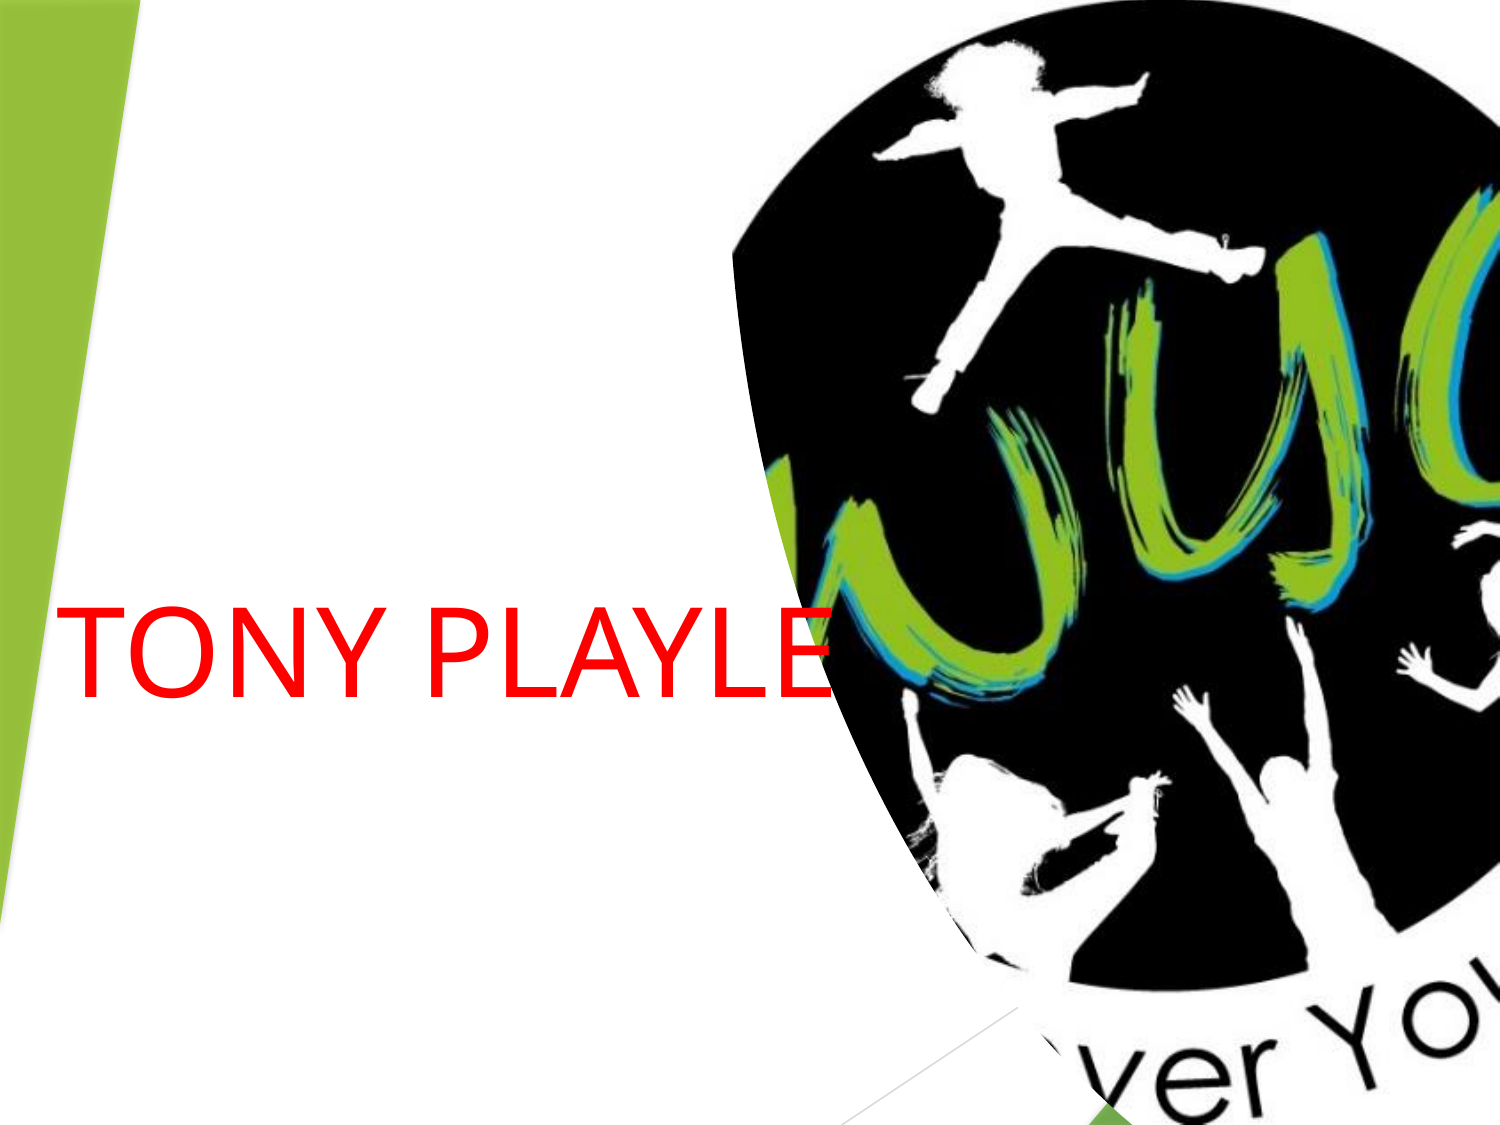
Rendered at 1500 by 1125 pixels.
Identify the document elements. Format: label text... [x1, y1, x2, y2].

subtitle TONY PLAYLE [41, 565, 722, 746]
picture [726, 0, 1500, 1125]
